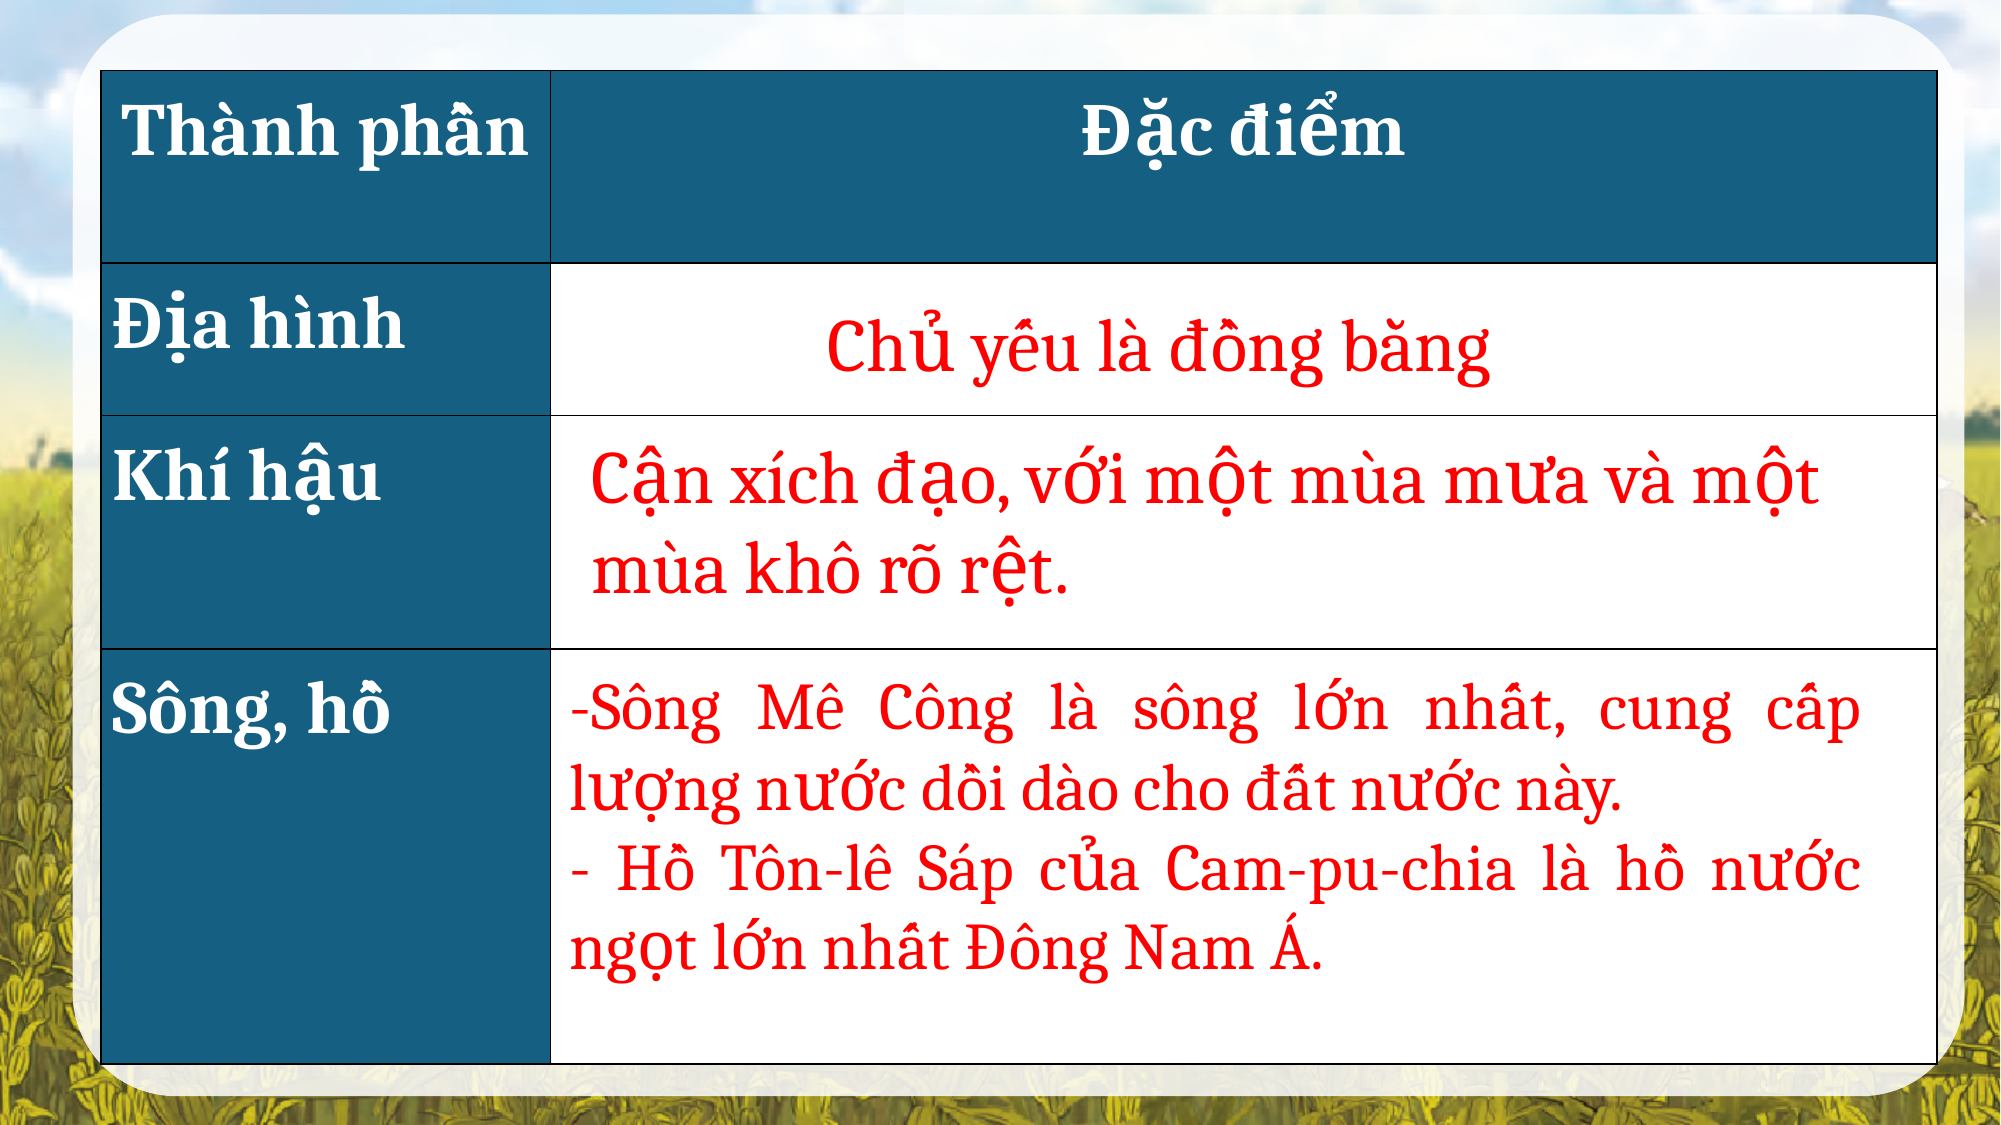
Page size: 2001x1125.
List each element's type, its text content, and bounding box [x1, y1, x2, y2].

text_box [71, 12, 1966, 1098]
text_box Chủ yếu là đồng bằng [813, 289, 1773, 394]
table_cell [551, 416, 1936, 648]
table_cell Sông, hồ [102, 650, 550, 1063]
table_cell [551, 264, 1936, 415]
table_cell [551, 650, 1936, 1063]
table_header Thành phần [102, 71, 550, 262]
picture [0, 0, 2001, 1125]
text_box -Sông Mê Công là sông lớn nhất, cung cấp lượng nước dồi dào cho đất nước này. - Hồ Tôn-lê Sáp của Cam-pu-chia là hồ nước ngọt lớn nhất Đông Nam Á. [554, 655, 1876, 991]
table_cell Khí hậu [102, 416, 550, 648]
table_cell Địa hình [102, 264, 550, 415]
table_header Đặc điểm [551, 71, 1936, 262]
text_box Cận xích đạo, với một mùa mưa và một mùa khô rõ rệt. [576, 421, 1898, 616]
